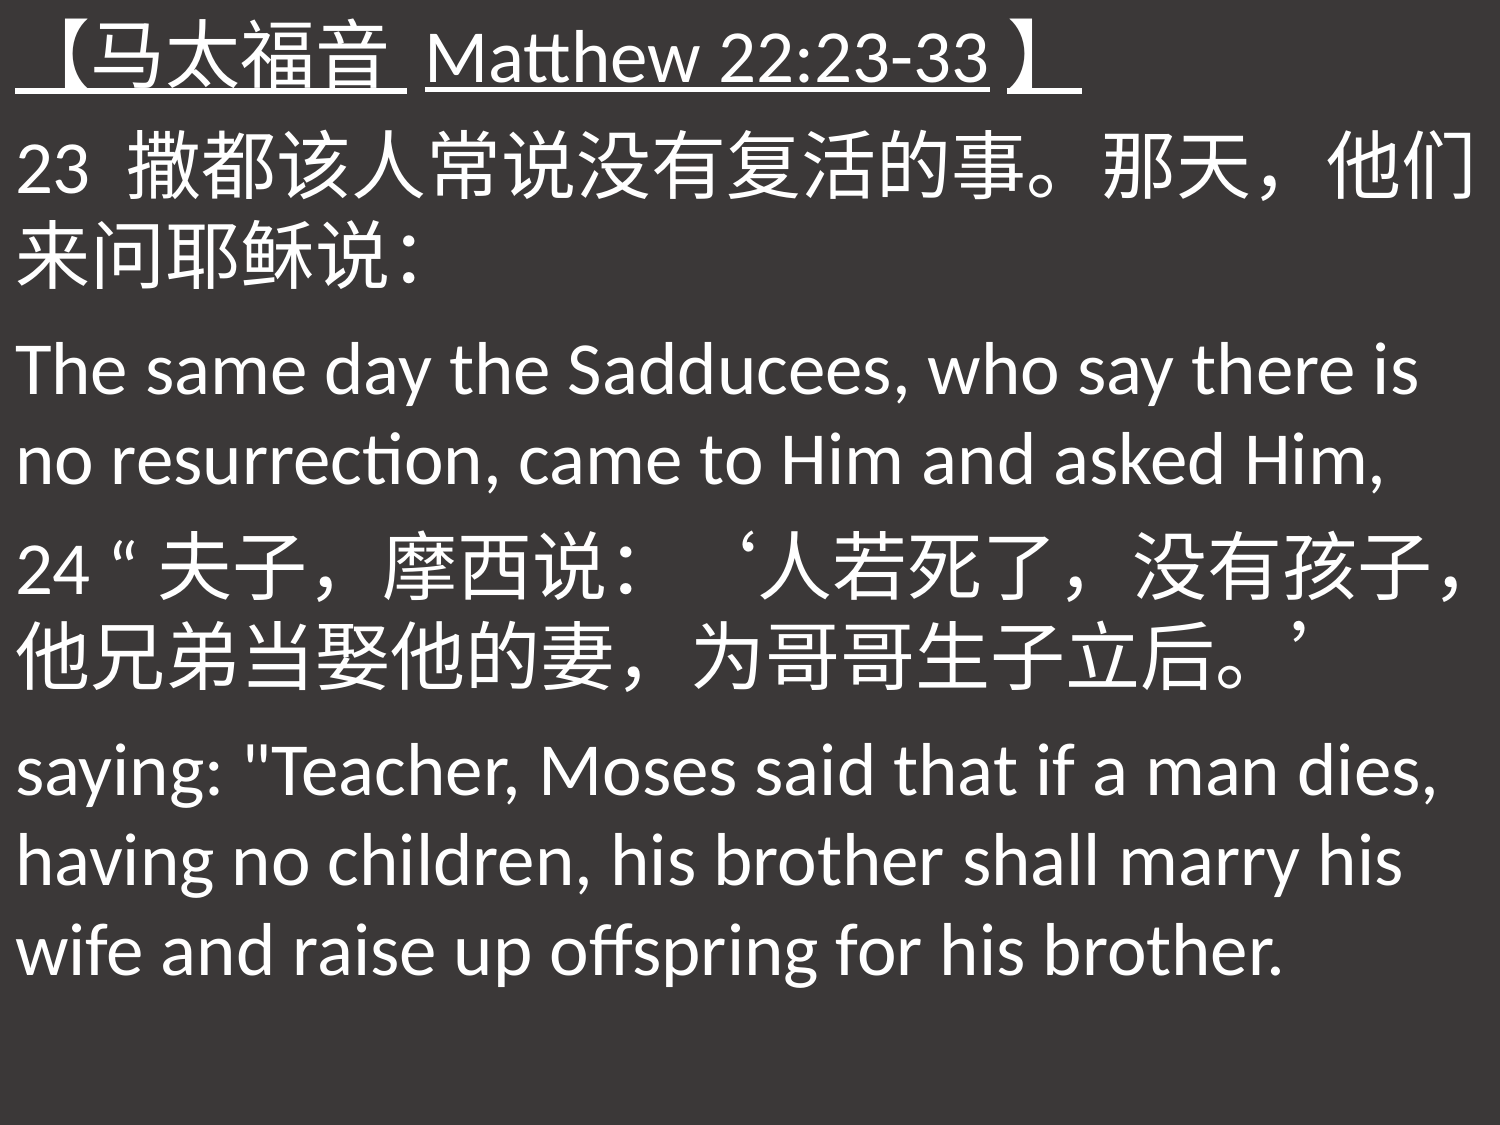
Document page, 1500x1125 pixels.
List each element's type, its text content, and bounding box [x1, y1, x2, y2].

subtitle 【马太福音 Matthew 22:23-33】 23 撒都该人常说没有复活的事。那天，他们来问耶稣说： The same day the Sadducees, who say there is no resurrection, came to Him and asked Him, 24 “夫子，摩西说：‘人若死了，没有孩子，他兄弟当娶他的妻，为哥哥生子立后。’ saying: "Teacher, Moses said that if a man dies, having no children, his brother shall marry his wife and raise up offspring for his brother. [0, 0, 1500, 1125]
